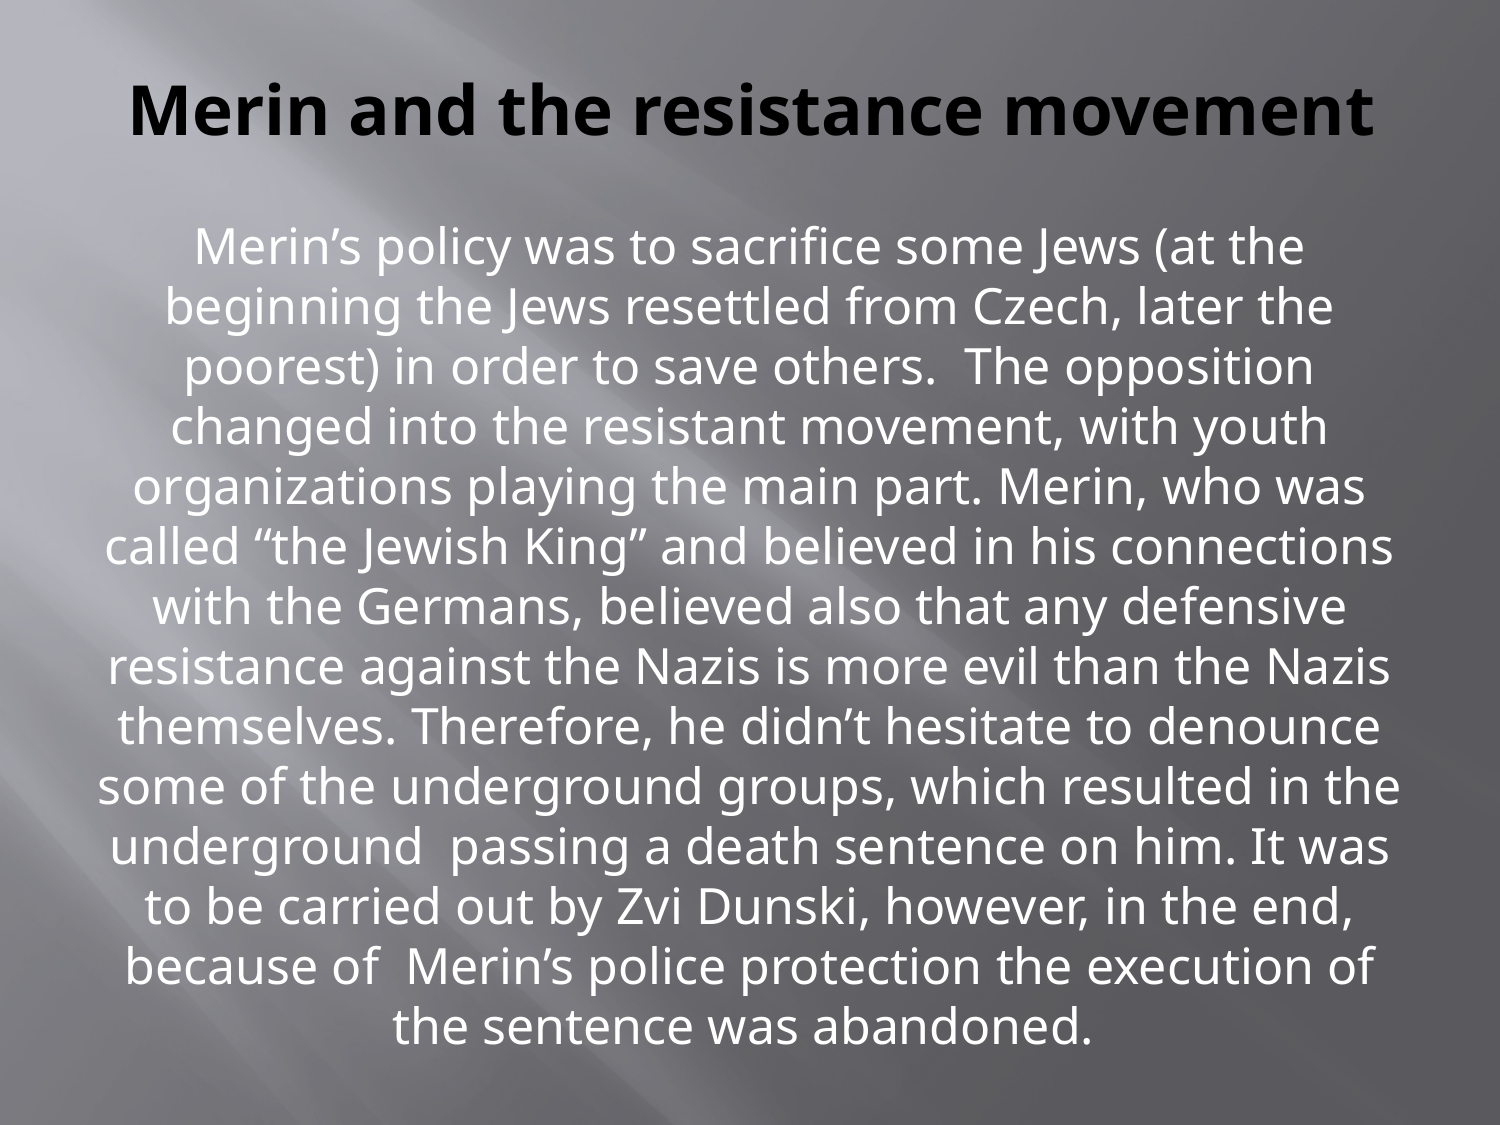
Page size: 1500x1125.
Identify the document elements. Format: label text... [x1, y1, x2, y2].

title Merin and the resistance movement [76, 30, 1427, 185]
list Merin’s policy was to sacrifice some Jews (at the beginning the Jews resettled from Czech, later the poorest) in order to save others. The opposition changed into the resistant movement, with youth organizations playing the main part. Merin, who was called “the Jewish King” and believed in his connections with the Germans, believed also that any defensive resistance against the Nazis is more evil than the Nazis themselves. Therefore, he didn’t hesitate to denounce some of the underground groups, which resulted in the underground passing a death sentence on him. It was to be carried out by Zvi Dunski, however, in the end, because of Merin’s police protection the execution of the sentence was abandoned. [75, 137, 1425, 1071]
